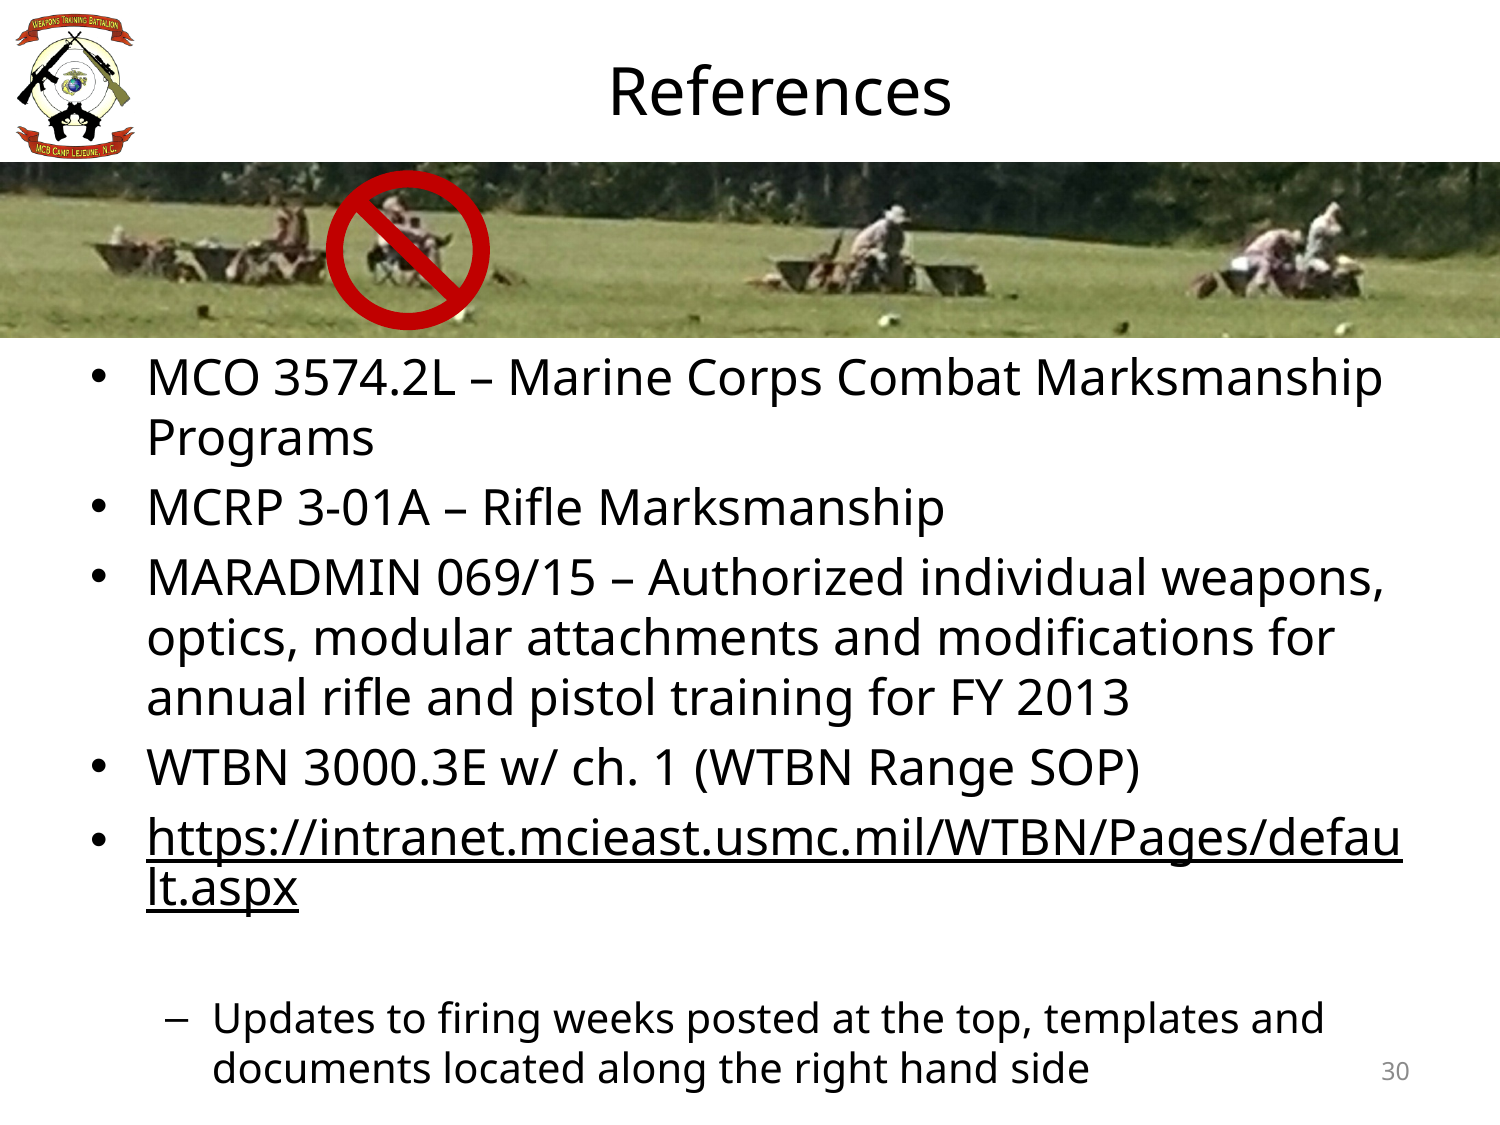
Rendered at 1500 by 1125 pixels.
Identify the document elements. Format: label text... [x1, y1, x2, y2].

picture [13, 12, 137, 162]
slide_number 30 [1074, 1050, 1425, 1103]
list MCO 3574.2L – Marine Corps Combat Marksmanship Programs MCRP 3-01A – Rifle Marksmanship MARADMIN 069/15 – Authorized individual weapons, optics, modular attachments and modifications for annual rifle and pistol training for FY 2013 WTBN 3000.3E w/ ch. 1 (WTBN Range SOP) https://intranet.mcieast.usmc.mil/WTBN/Pages/default.aspx Updates to firing weeks posted at the top, templates and documents located along the right hand side [75, 347, 1425, 1050]
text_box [0, 162, 1500, 339]
title References [136, 14, 1425, 161]
